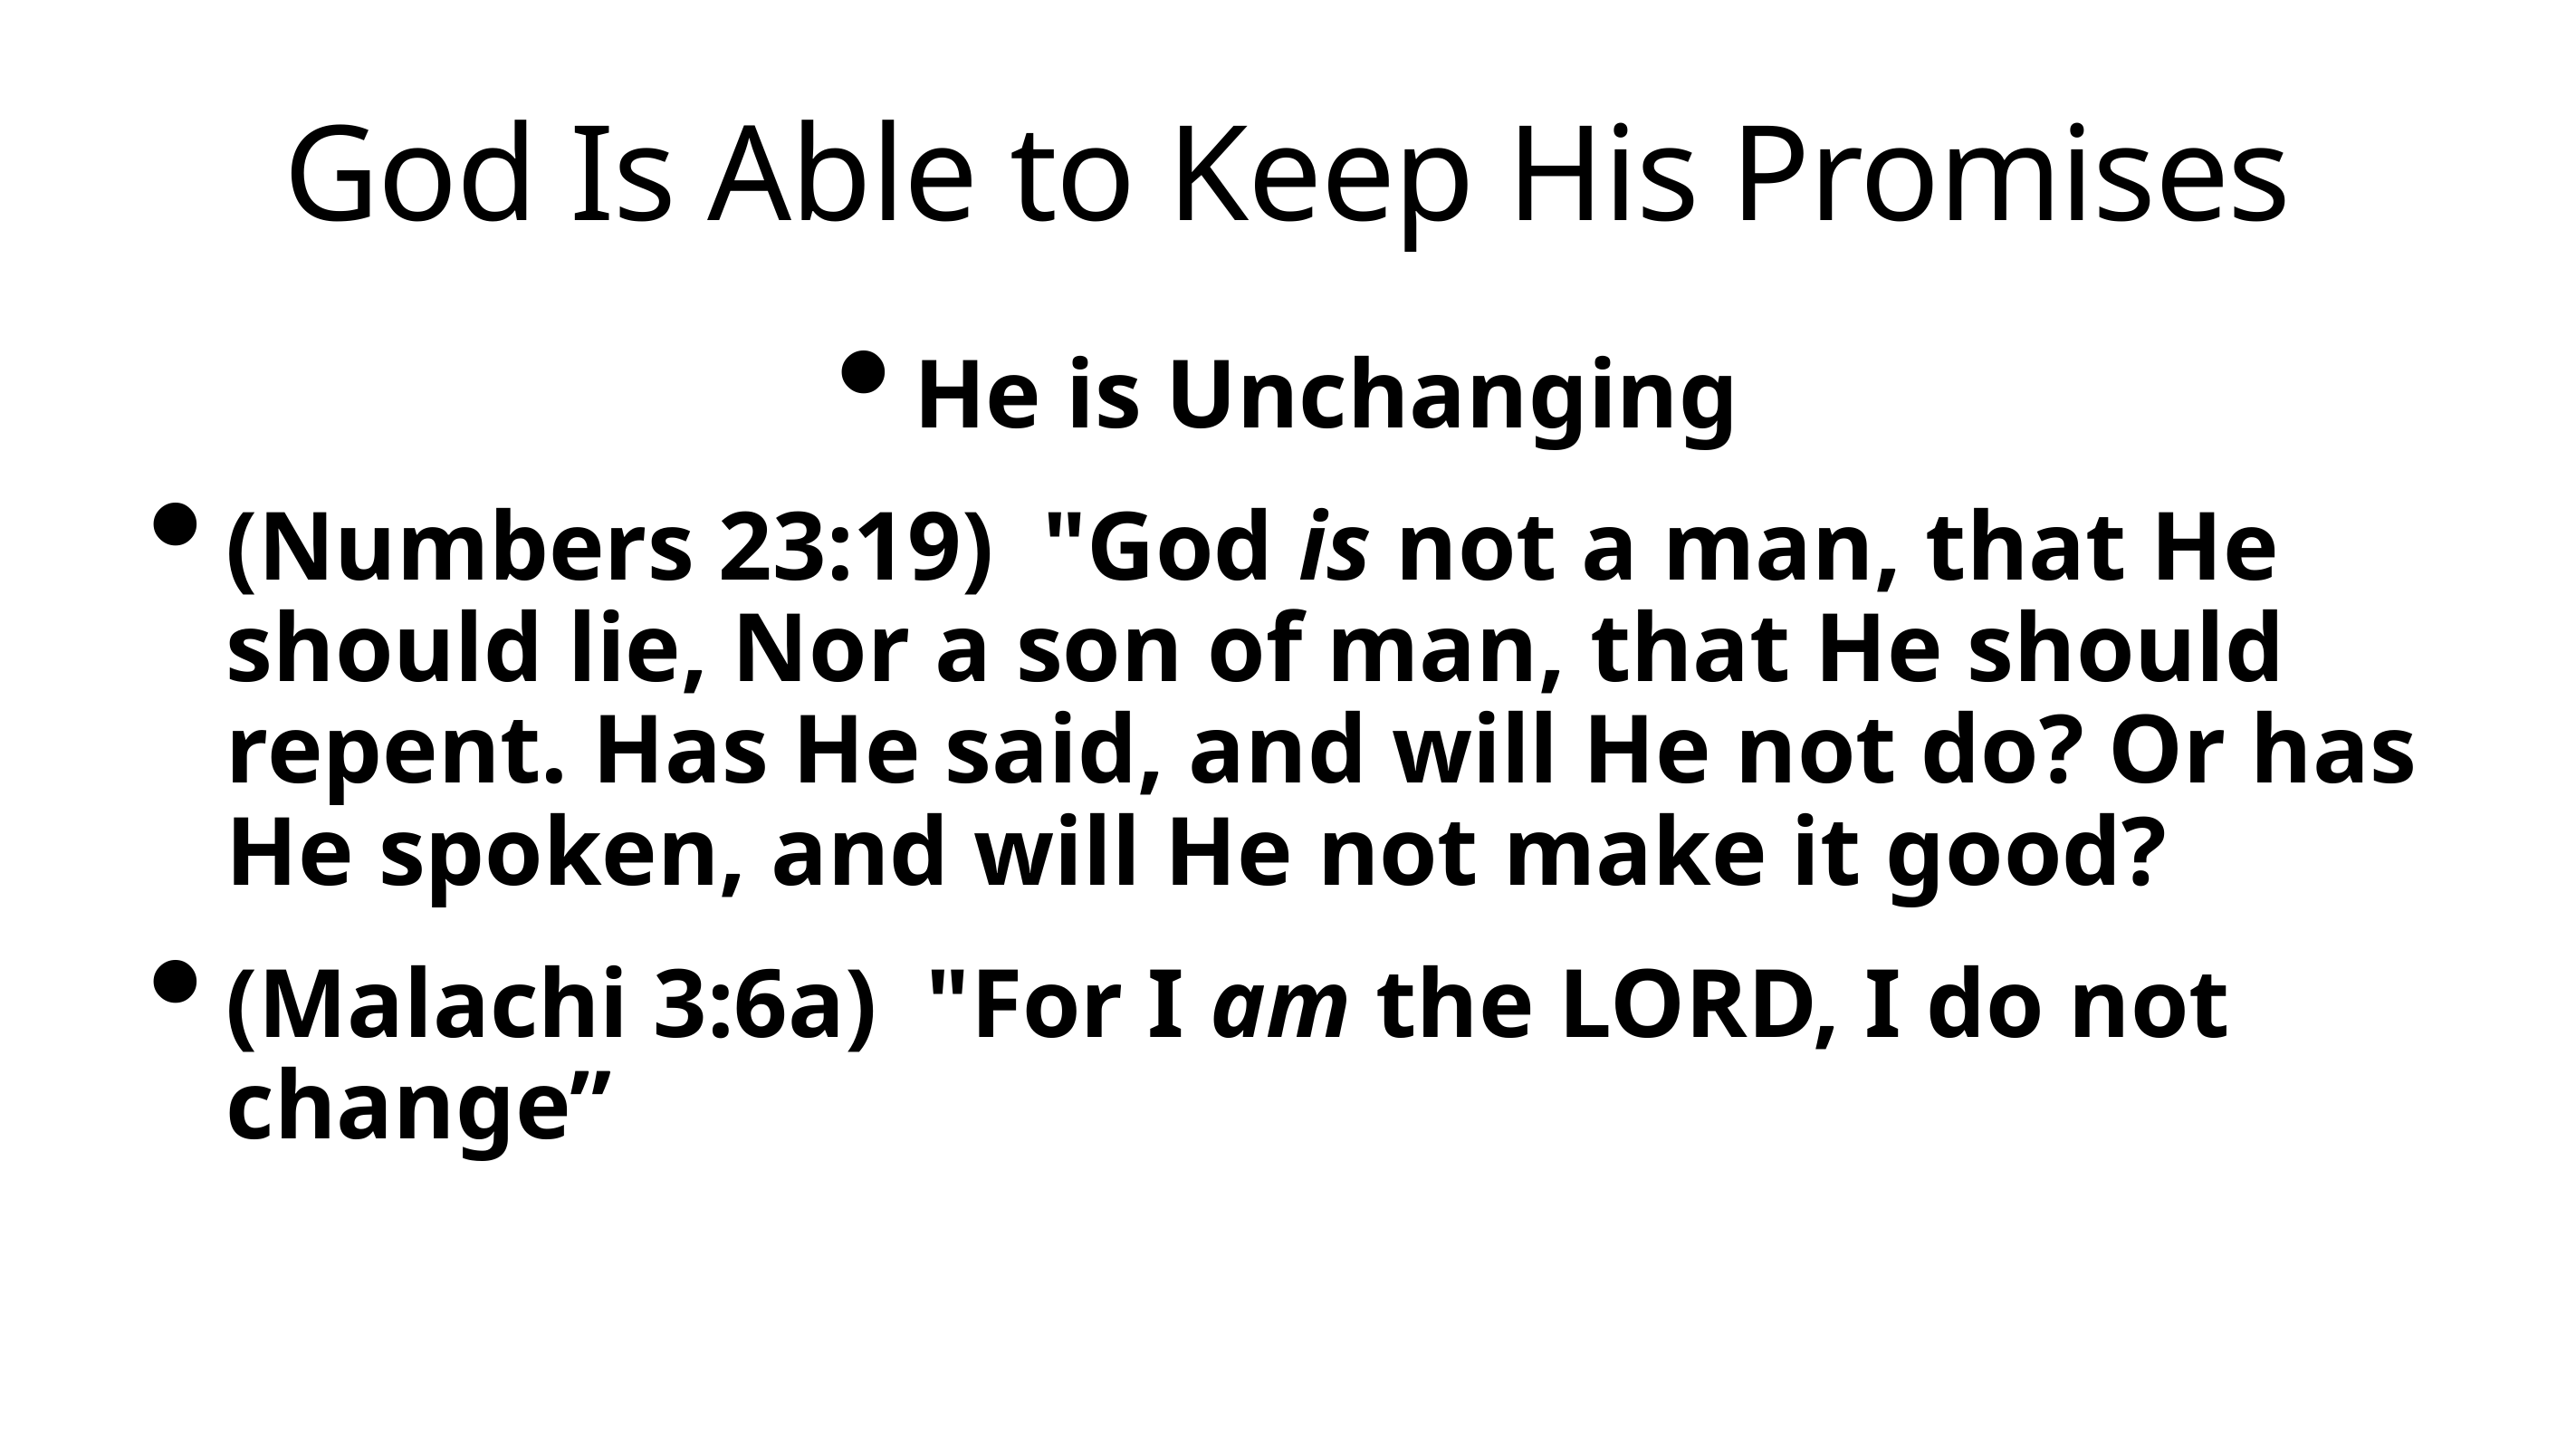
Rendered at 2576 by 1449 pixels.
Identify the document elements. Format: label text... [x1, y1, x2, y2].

list He is Unchanging (Numbers 23:19) "God is not a man, that He should lie, Nor a son of man, that He should repent. Has He said, and will He not do? Or has He spoken, and will He not make it good? (Malachi 3:6a) "For I am the LORD, I do not change” [140, 369, 2436, 1344]
title God Is Able to Keep His Promises [140, 123, 2436, 369]
